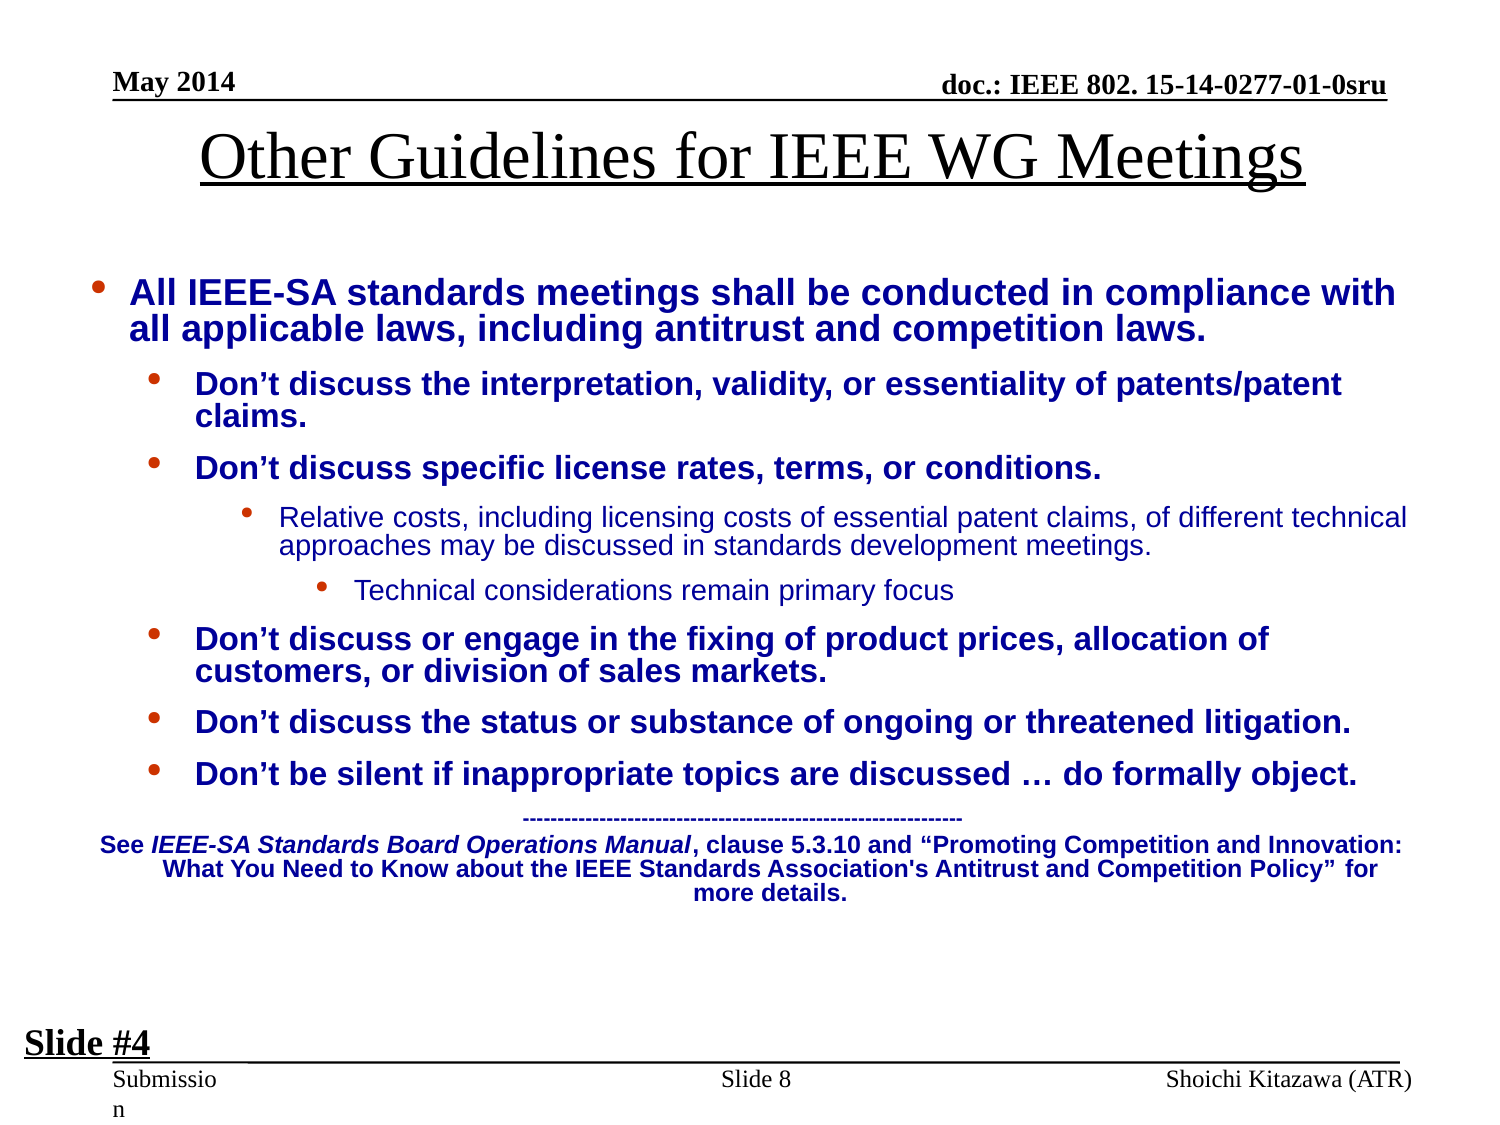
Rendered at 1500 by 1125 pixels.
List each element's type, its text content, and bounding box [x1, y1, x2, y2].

text_box All IEEE-SA standards meetings shall be conducted in compliance with all applicable laws, including antitrust and competition laws. Don’t discuss the interpretation, validity, or essentiality of patents/patent claims. Don’t discuss specific license rates, terms, or conditions. Relative costs, including licensing costs of essential patent claims, of different technical approaches may be discussed in standards development meetings. Technical considerations remain primary focus Don’t discuss or engage in the fixing of product prices, allocation of customers, or division of sales markets. Don’t discuss the status or substance of ongoing or threatened litigation. Don’t be silent if inappropriate topics are discussed … do formally object. --------------------------------------------------------------- See IEEE-SA Standards Board Operations Manual, clause 5.3.10 and “Promoting Competition and Innovation: What You Need to Know about the IEEE Standards Association's Antitrust and Competition Policy” for more details. [76, 244, 1427, 1094]
text_box Slide #4 [9, 1010, 166, 1070]
title Other Guidelines for IEEE WG Meetings [59, 101, 1447, 202]
footer Shoichi Kitazawa (ATR) [900, 1062, 1413, 1093]
slide_number Slide 8 [712, 1062, 800, 1093]
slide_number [112, 62, 375, 98]
